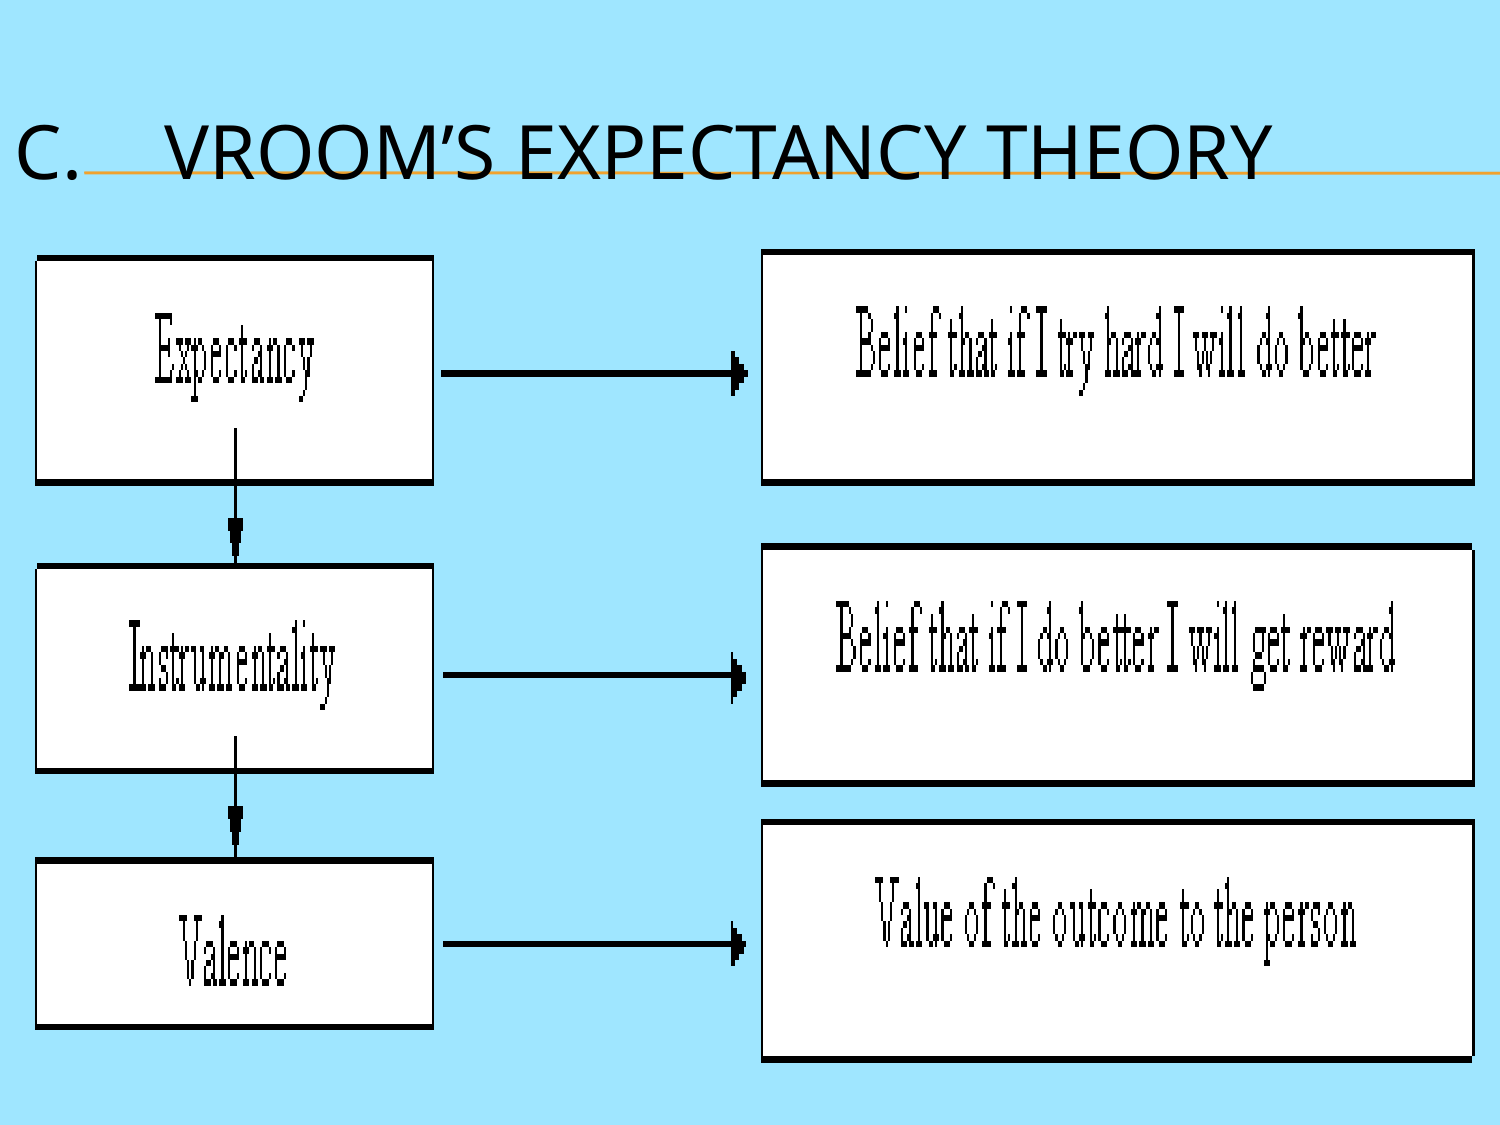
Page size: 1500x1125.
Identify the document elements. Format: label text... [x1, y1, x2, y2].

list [34, 249, 1476, 1063]
title C. Vroom’s Expectancy Theory [0, 37, 1425, 263]
